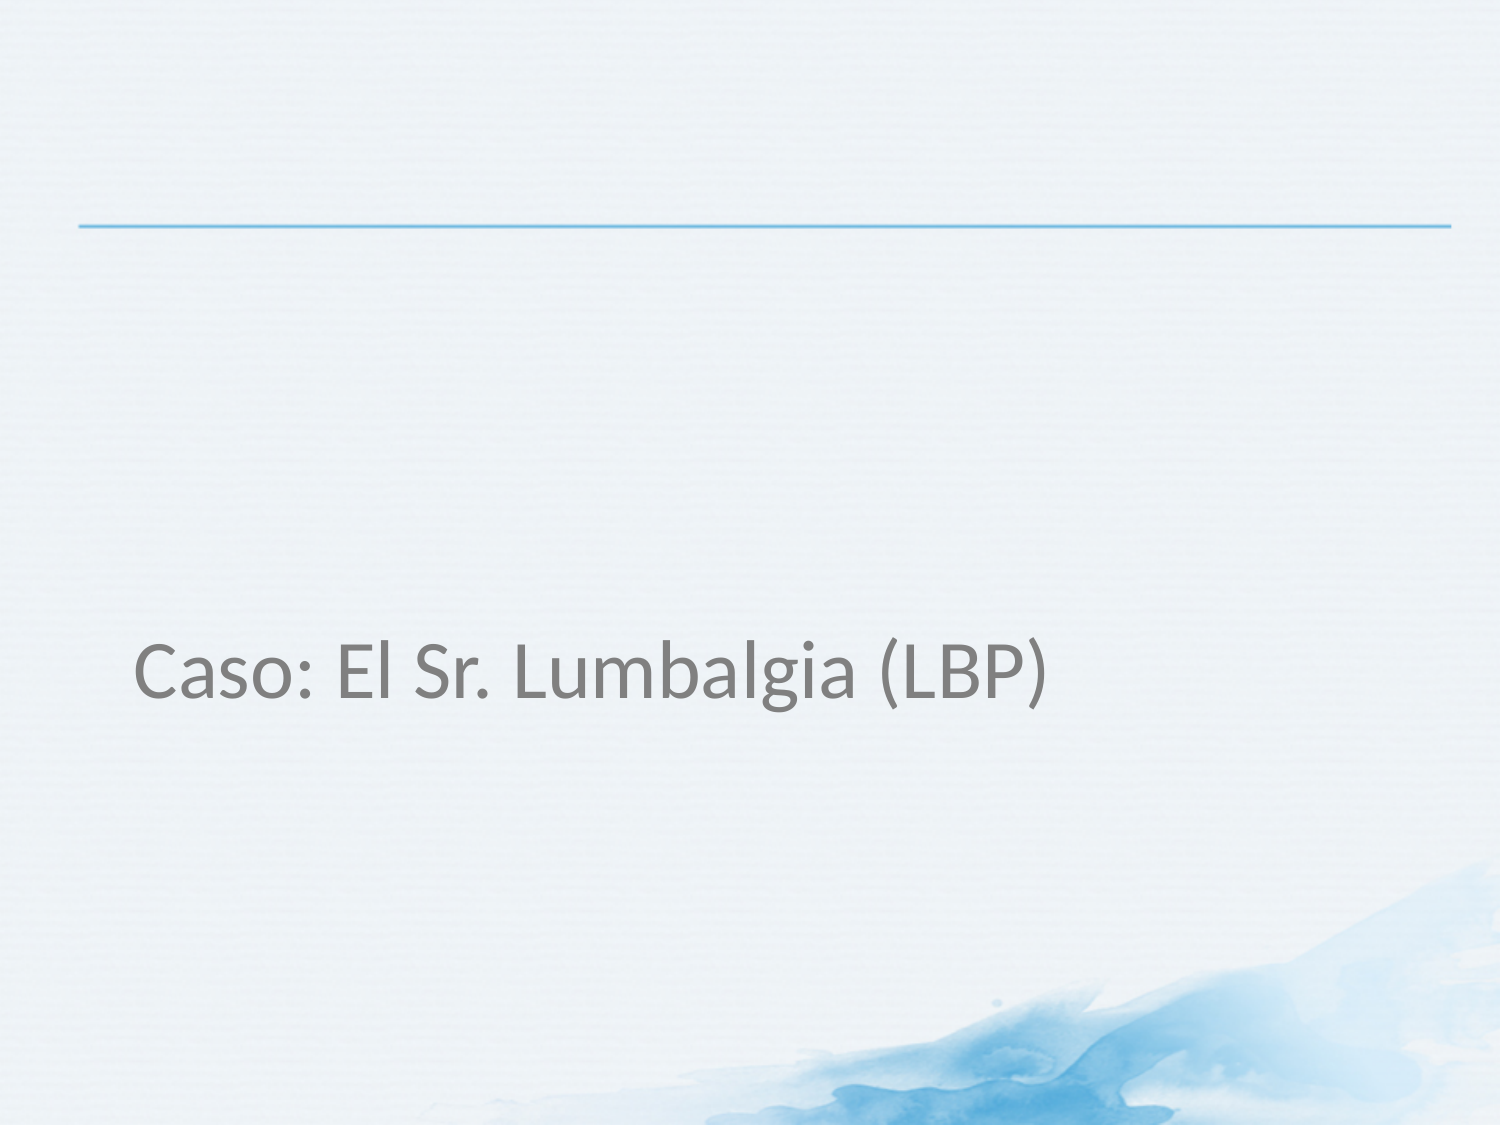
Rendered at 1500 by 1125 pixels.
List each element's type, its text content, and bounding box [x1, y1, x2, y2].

list Caso: El Sr. Lumbalgia (LBP) [118, 476, 1394, 723]
picture [0, 0, 1500, 1125]
